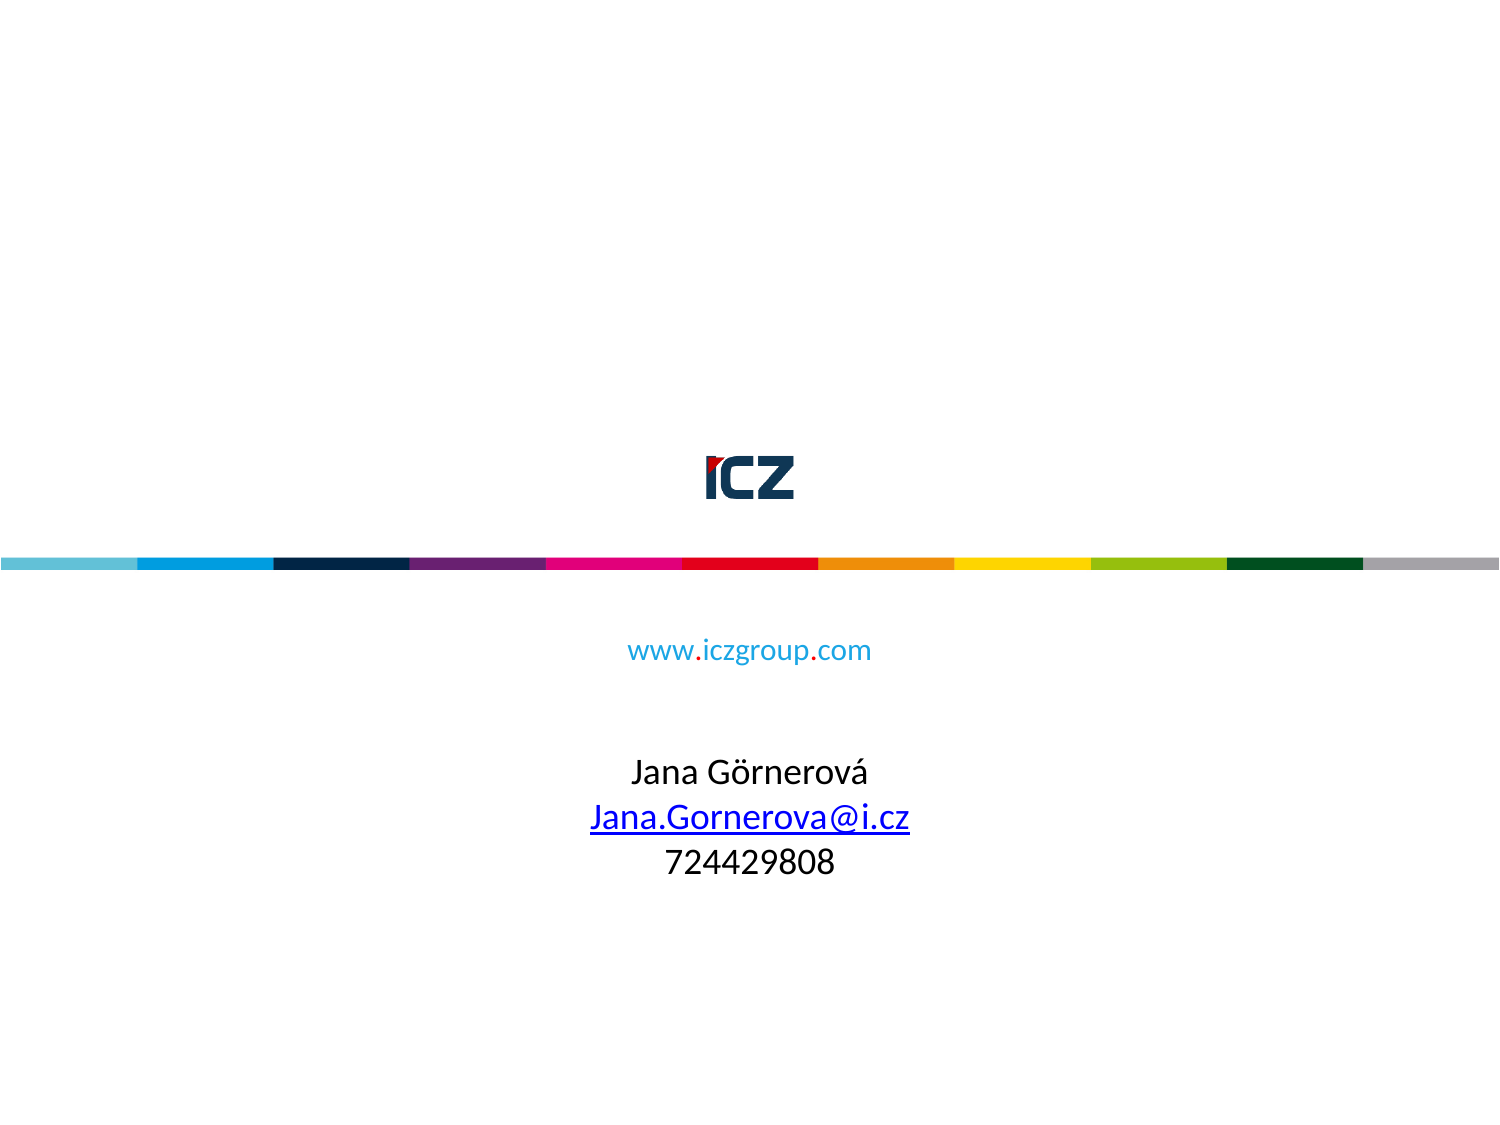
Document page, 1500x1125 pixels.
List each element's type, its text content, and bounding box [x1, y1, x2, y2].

text_box Jana Görnerová Jana.Gornerova@i.cz 724429808 [374, 739, 1125, 890]
picture [0, 419, 1499, 592]
text_box www.iczgroup.com [613, 619, 887, 675]
